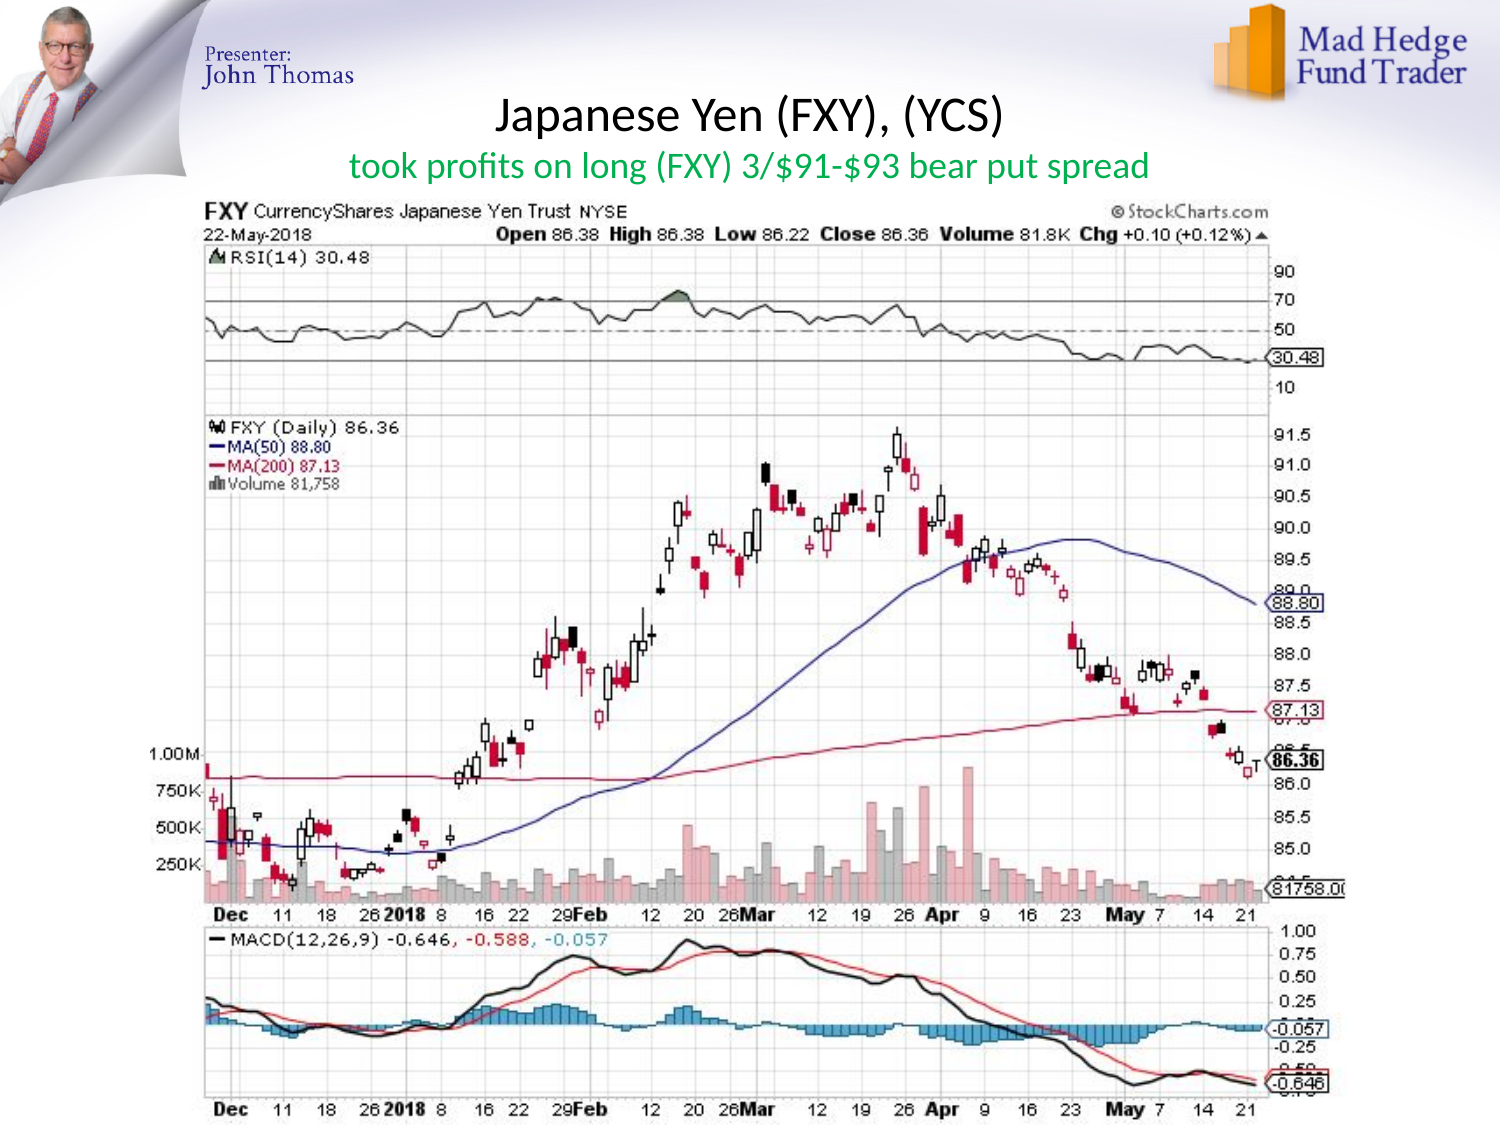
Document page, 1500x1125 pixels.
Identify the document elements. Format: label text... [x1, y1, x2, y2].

picture [0, 0, 1500, 1125]
title Japanese Yen (FXY), (YCS) took profits on long (FXY) 3/$91-$93 bear put spread [75, 50, 1425, 138]
